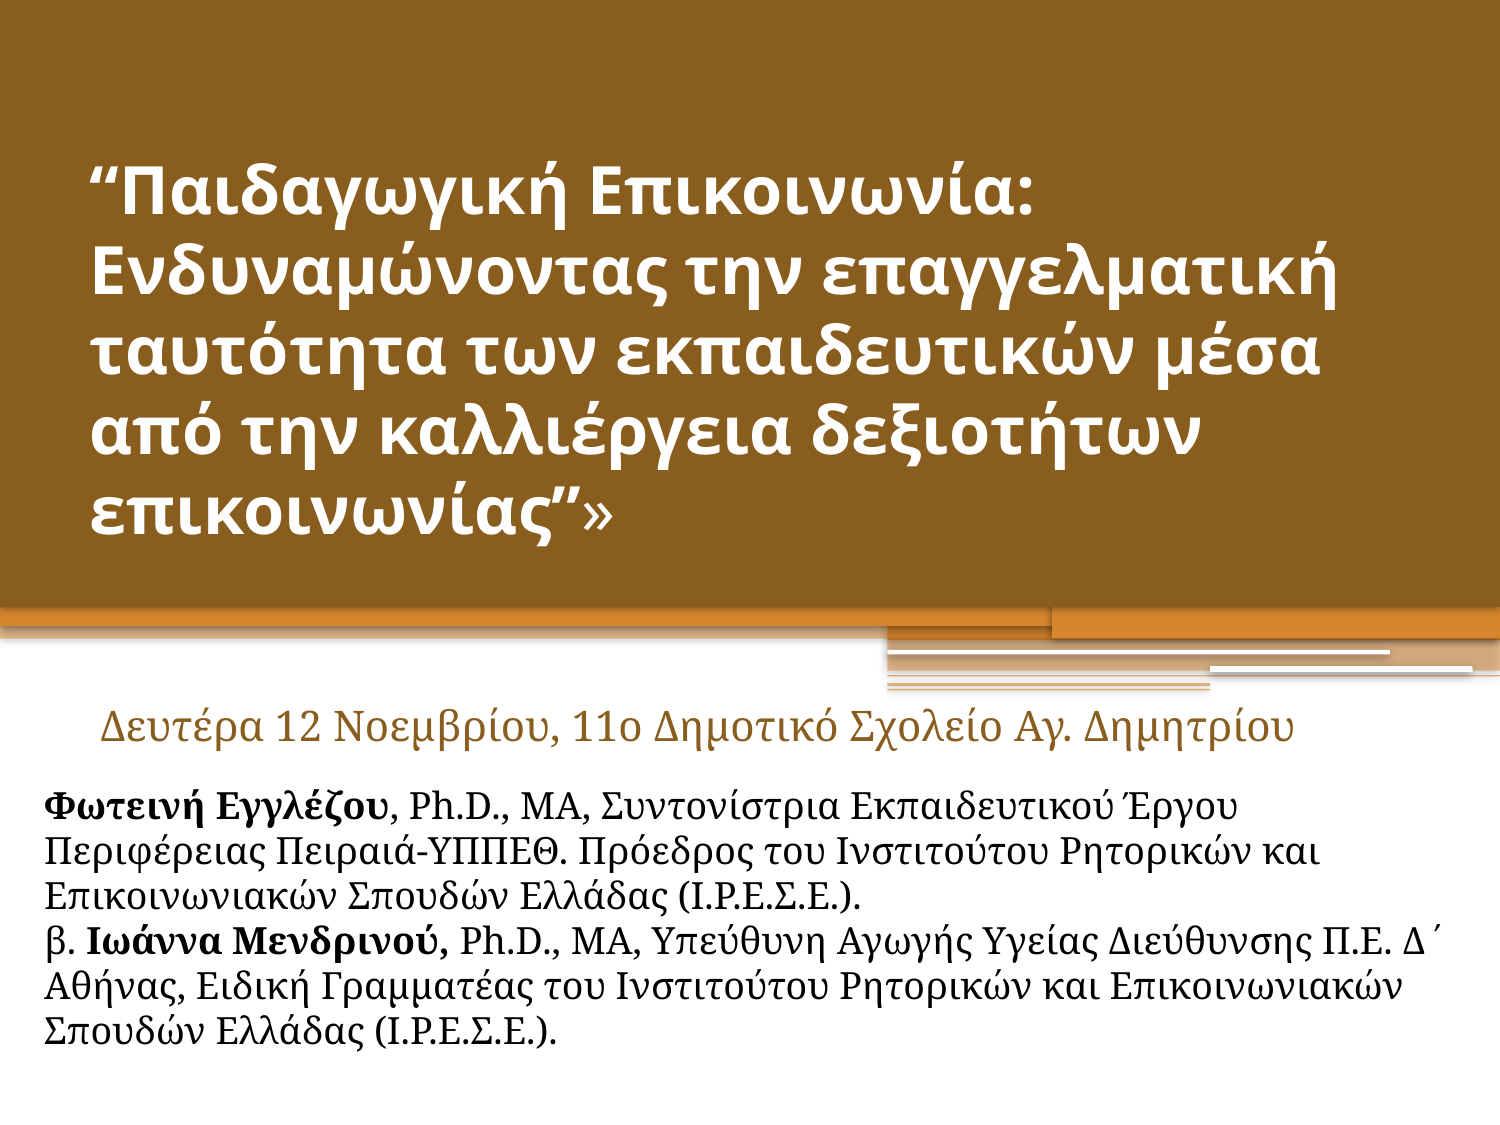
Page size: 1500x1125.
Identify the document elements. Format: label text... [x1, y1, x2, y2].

text_box Φωτεινή Εγγλέζου, Ph.D., MA, Συντονίστρια Εκπαιδευτικού Έργου Περιφέρειας Πειραιά-YΠΠΕΘ. Πρόεδρος του Ινστιτούτου Ρητορικών και Επικοινωνιακών Σπουδών Ελλάδας (Ι.Ρ.Ε.Σ.Ε.). β. Ιωάννα Μενδρινού, Ph.D., MA, Υπεύθυνη Αγωγής Υγείας Διεύθυνσης Π.Ε. Δ΄ Αθήνας, Ειδική Γραμματέας του Ινστιτούτου Ρητορικών και Επικοινωνιακών Σπουδών Ελλάδας (Ι.Ρ.Ε.Σ.Ε.). [29, 775, 1471, 1105]
title “Παιδαγωγική Επικοινωνία: Ενδυναμώνοντας την επαγγελματική ταυτότητα των εκπαιδευτικών μέσα από την καλλιέργεια δεξιοτήτων επικοινωνίας”» [75, 394, 1463, 636]
subtitle Δευτέρα 12 Νοεμβρίου, 11ο Δημοτικό Σχολείο Αγ. Δημητρίου [76, 692, 1461, 775]
